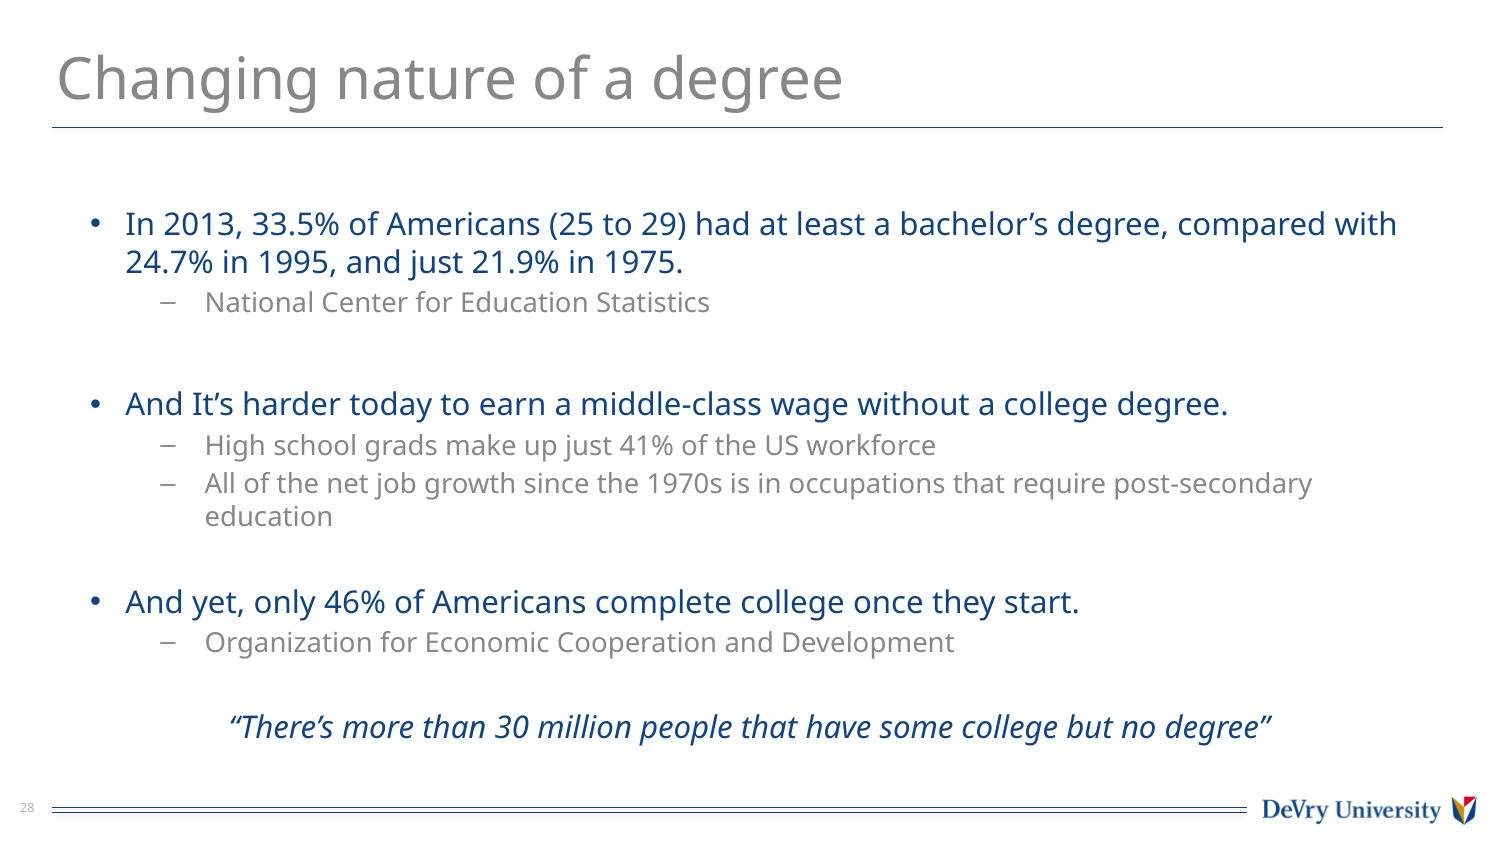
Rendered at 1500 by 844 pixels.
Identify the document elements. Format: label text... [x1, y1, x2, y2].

slide_number 28 [0, 786, 55, 832]
list In 2013, 33.5% of Americans (25 to 29) had at least a bachelor’s degree, compared with 24.7% in 1995, and just 21.9% in 1975. National Center for Education Statistics And It’s harder today to earn a middle-class wage without a college degree. High school grads make up just 41% of the US workforce All of the net job growth since the 1970s is in occupations that require post-secondary education And yet, only 46% of Americans complete college once they start. Organization for Economic Cooperation and Development “There’s more than 30 million people that have some college but no degree” [75, 196, 1425, 754]
title Changing nature of a degree [41, 33, 1392, 127]
picture [1262, 796, 1477, 825]
